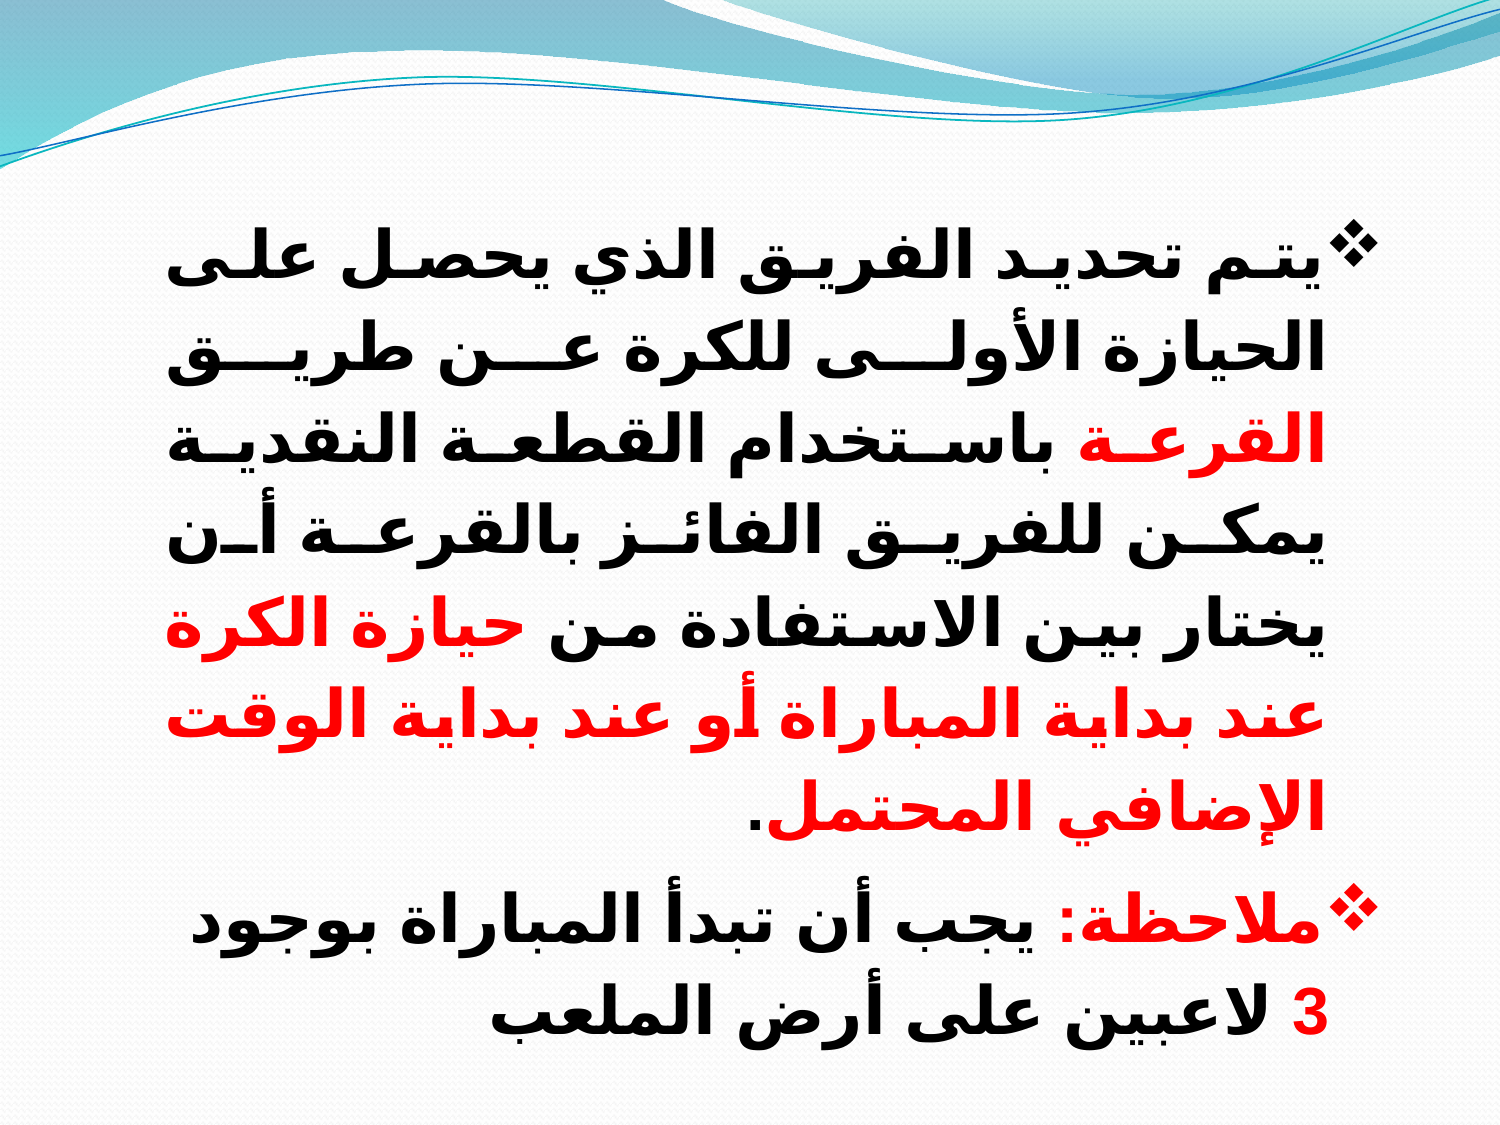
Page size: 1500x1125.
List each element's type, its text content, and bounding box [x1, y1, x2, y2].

text_box يتم تحديد الفريق الذي يحصل على الحيازة الأولى للكرة عن طريق القرعة باستخدام القطعة النقدية يمكن للفريق الفائز بالقرعة أن يختار بين الاستفادة من حيازة الكرة عند بداية المباراة أو عند بداية الوقت الإضافي المحتمل. ملاحظة: يجب أن تبدأ المباراة بوجود 3 لاعبين على أرض الملعب [150, 192, 1400, 1056]
